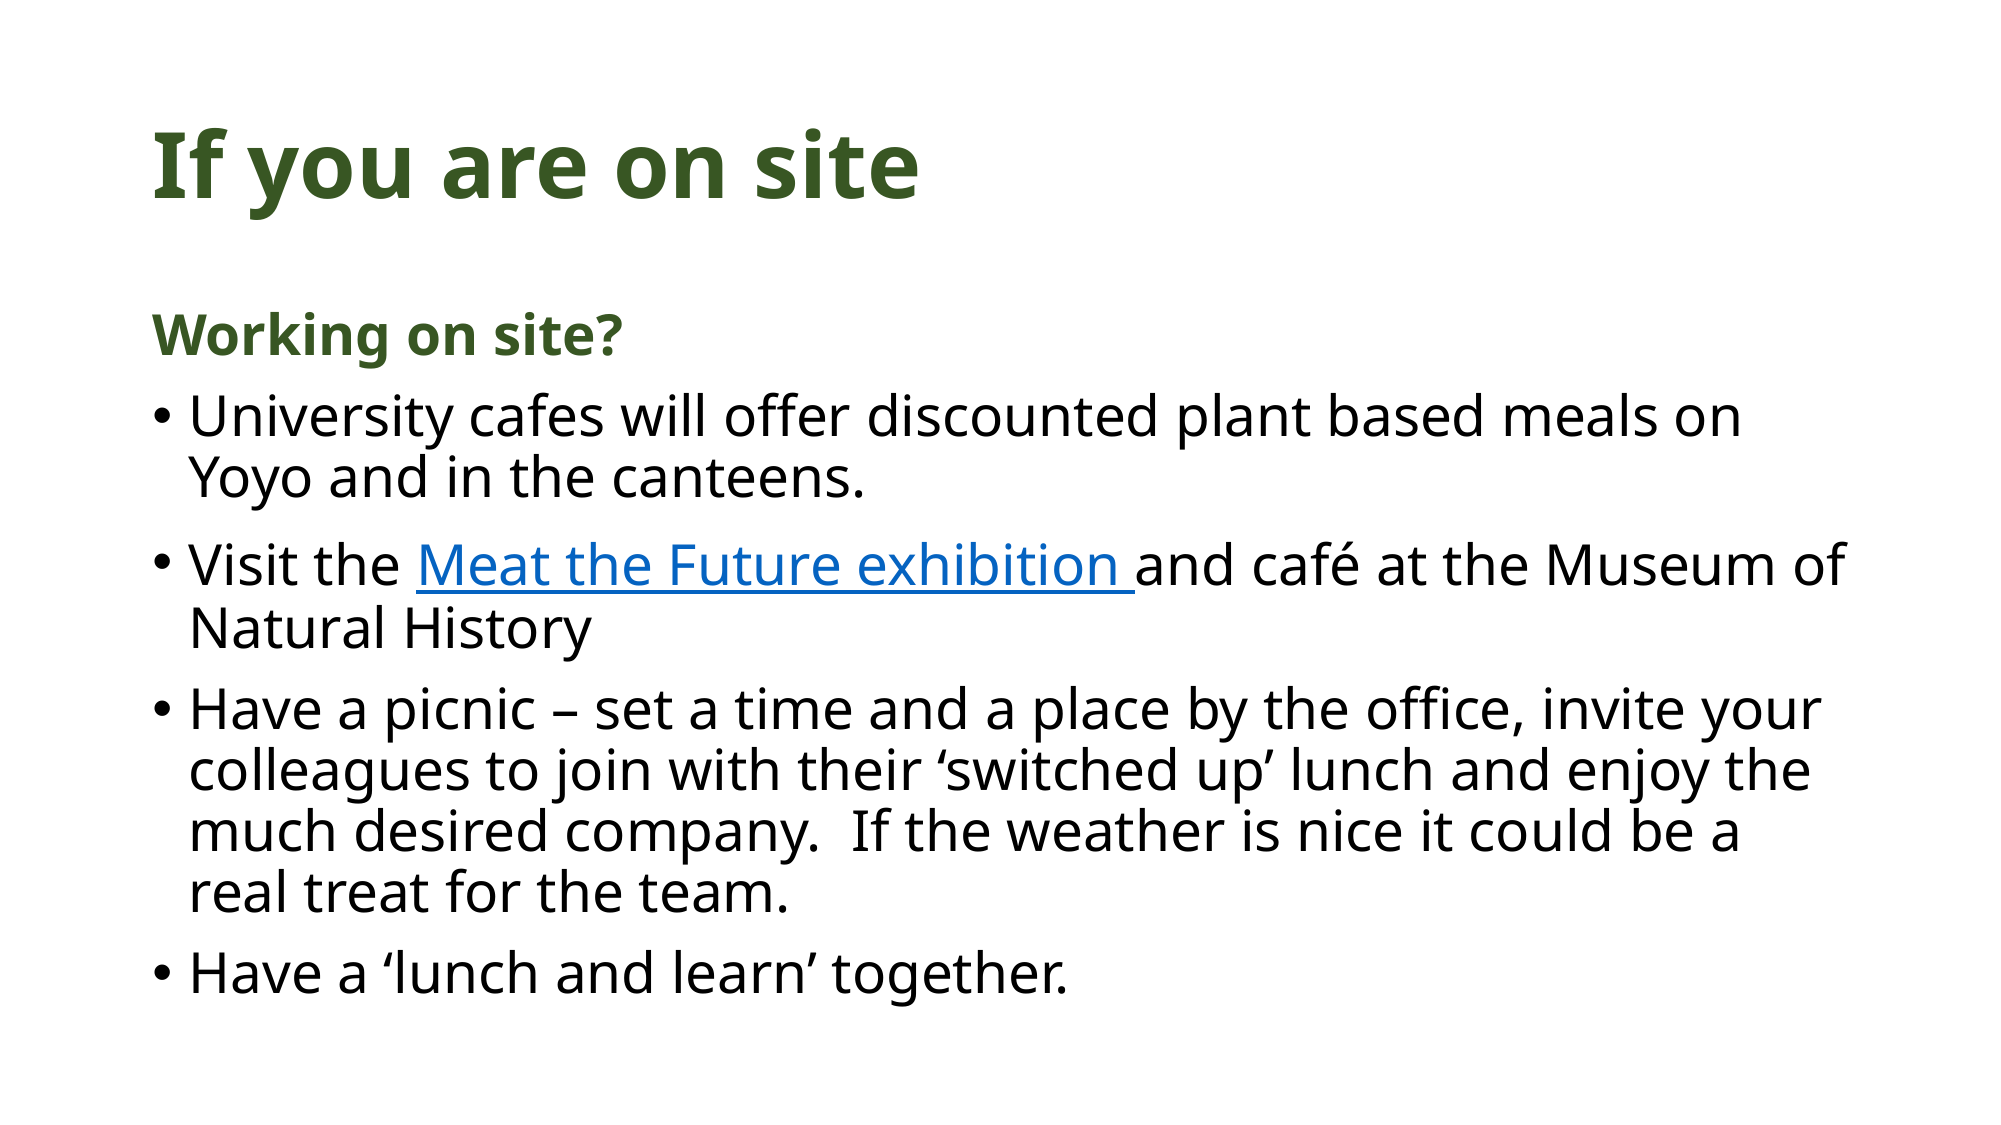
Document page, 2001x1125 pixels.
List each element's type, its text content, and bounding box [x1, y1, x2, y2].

title If you are on site [137, 59, 1863, 278]
list Working on site? University cafes will offer discounted plant based meals on Yoyo and in the canteens. Visit the Meat the Future exhibition and café at the Museum of Natural History Have a picnic – set a time and a place by the office, invite your colleagues to join with their ‘switched up’ lunch and enjoy the much desired company. If the weather is nice it could be a real treat for the team. Have a ‘lunch and learn’ together. [137, 299, 1863, 1014]
